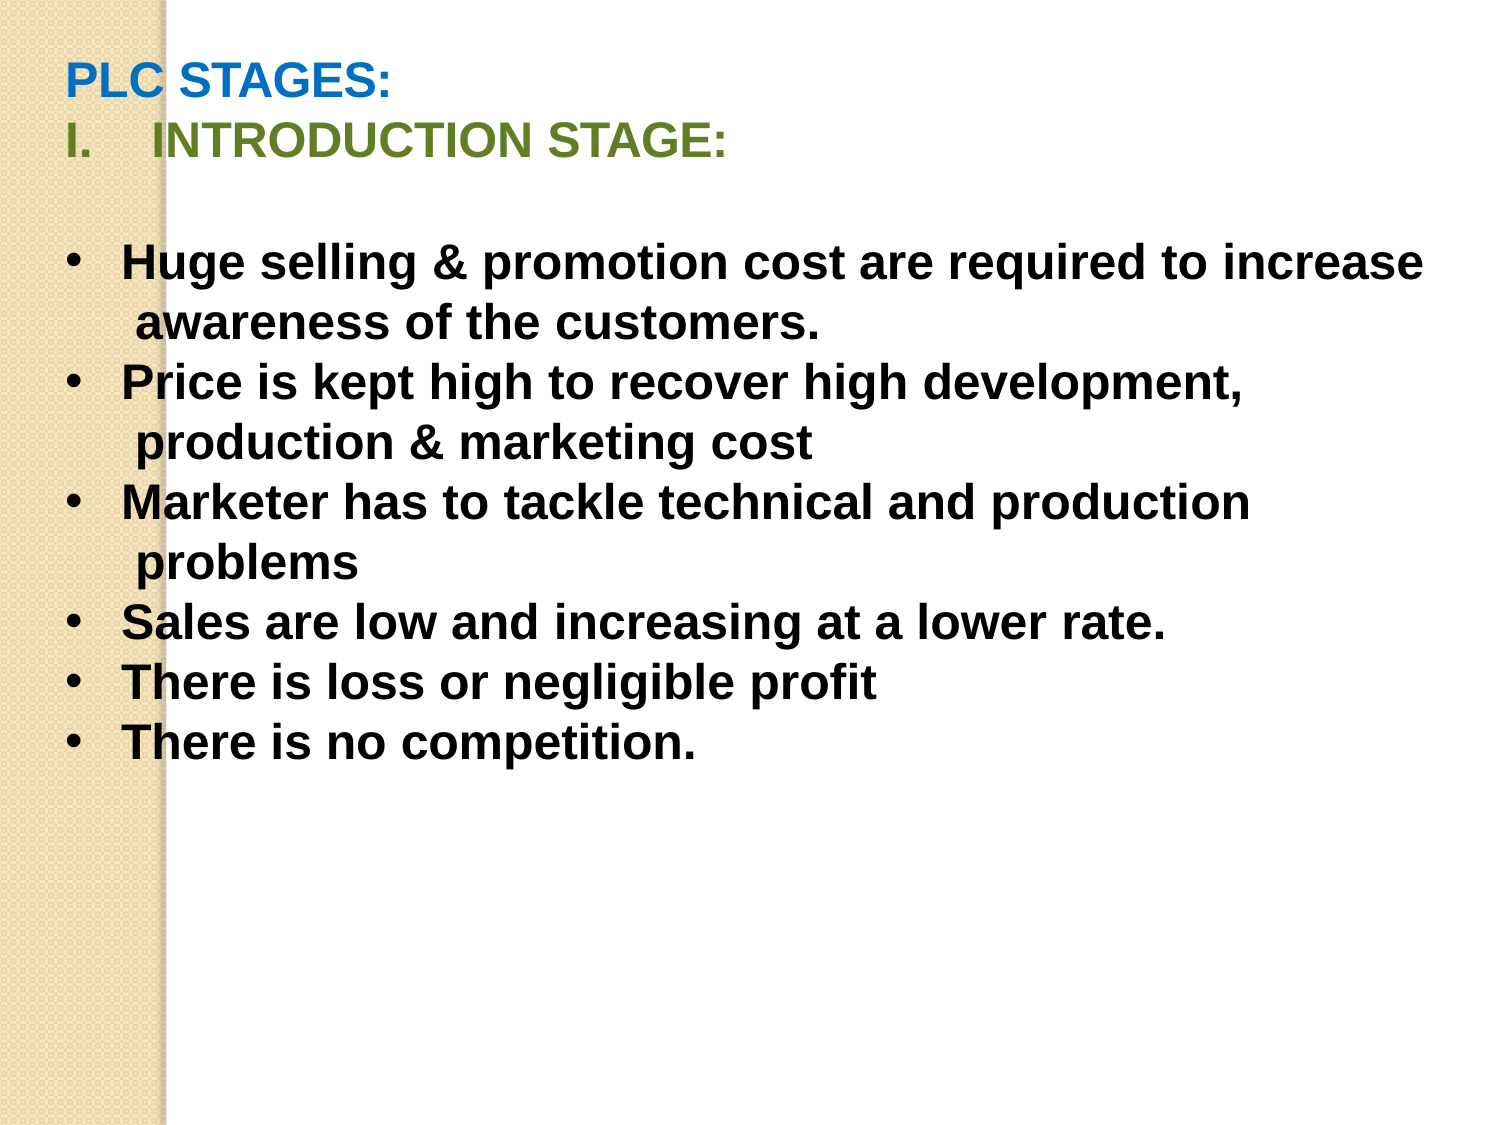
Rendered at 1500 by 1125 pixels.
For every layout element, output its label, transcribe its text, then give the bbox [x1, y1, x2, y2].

text_box PLC STAGES: I. INTRODUCTION STAGE: Huge selling & promotion cost are required to increase awareness of the customers. Price is kept high to recover high development, production & marketing cost Marketer has to tackle technical and production problems Sales are low and increasing at a lower rate. There is loss or negligible profit There is no competition. [62, 45, 1428, 770]
picture [0, 0, 166, 1125]
